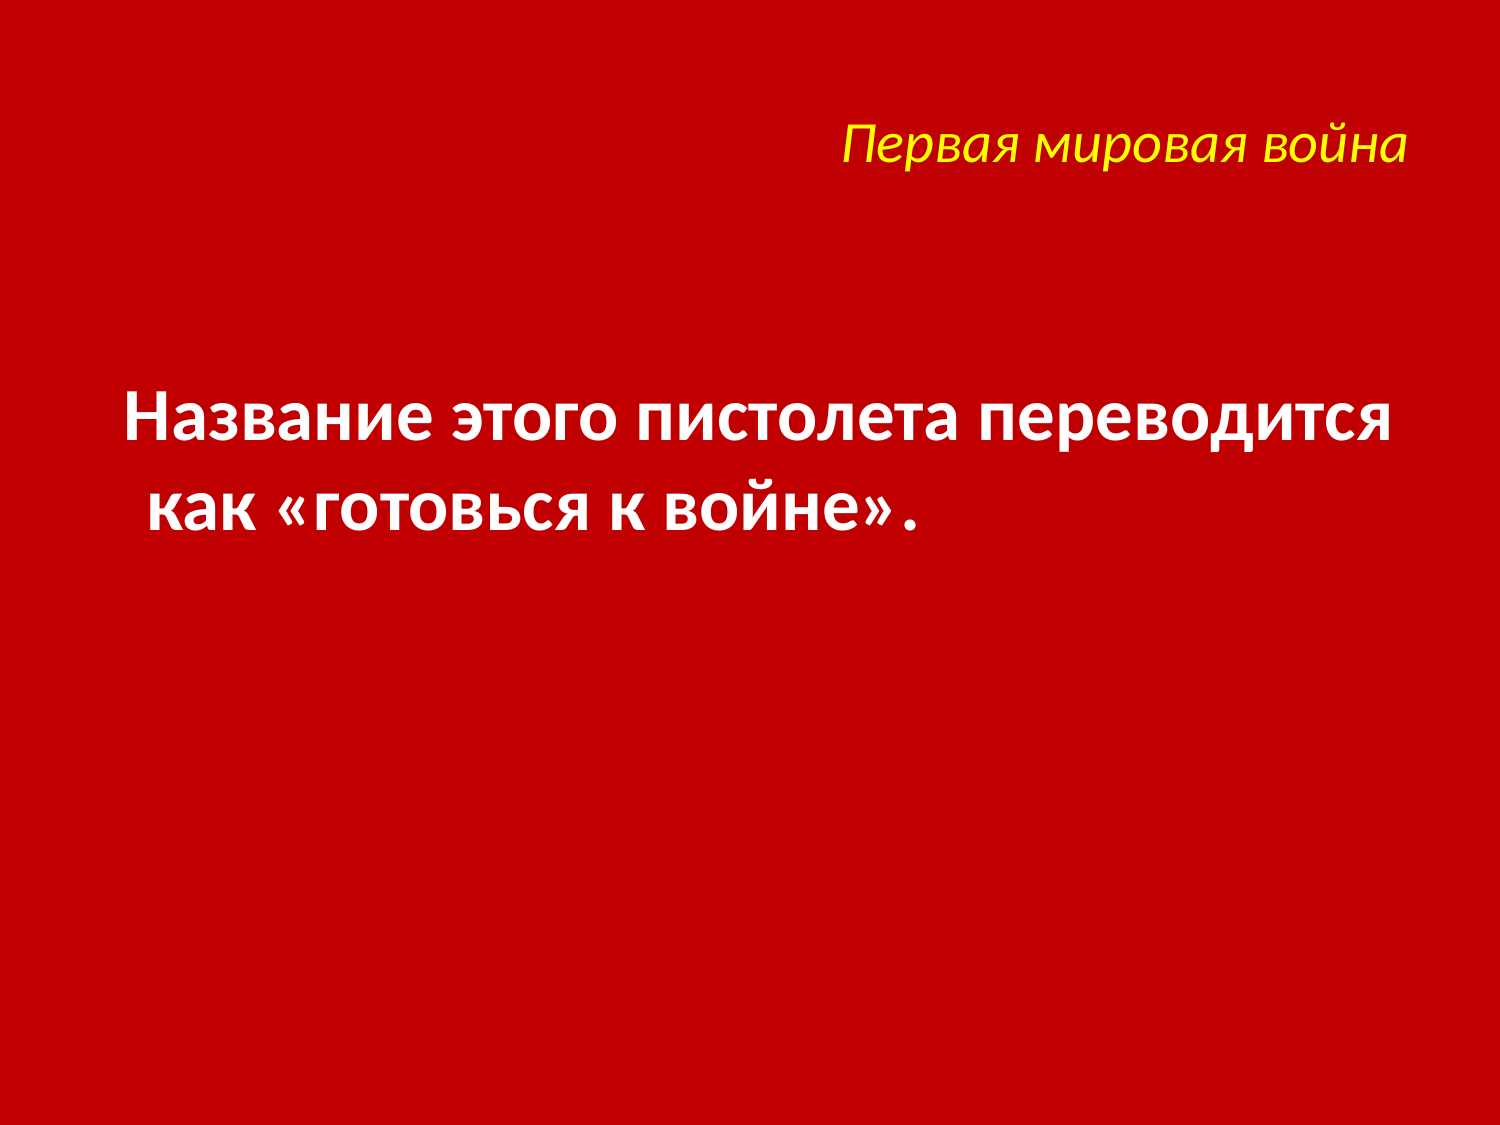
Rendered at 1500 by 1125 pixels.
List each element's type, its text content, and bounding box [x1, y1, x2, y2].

list Название этого пистолета переводится как «готовься к войне». [75, 262, 1425, 1005]
title Первая мировая война [75, 45, 1425, 233]
